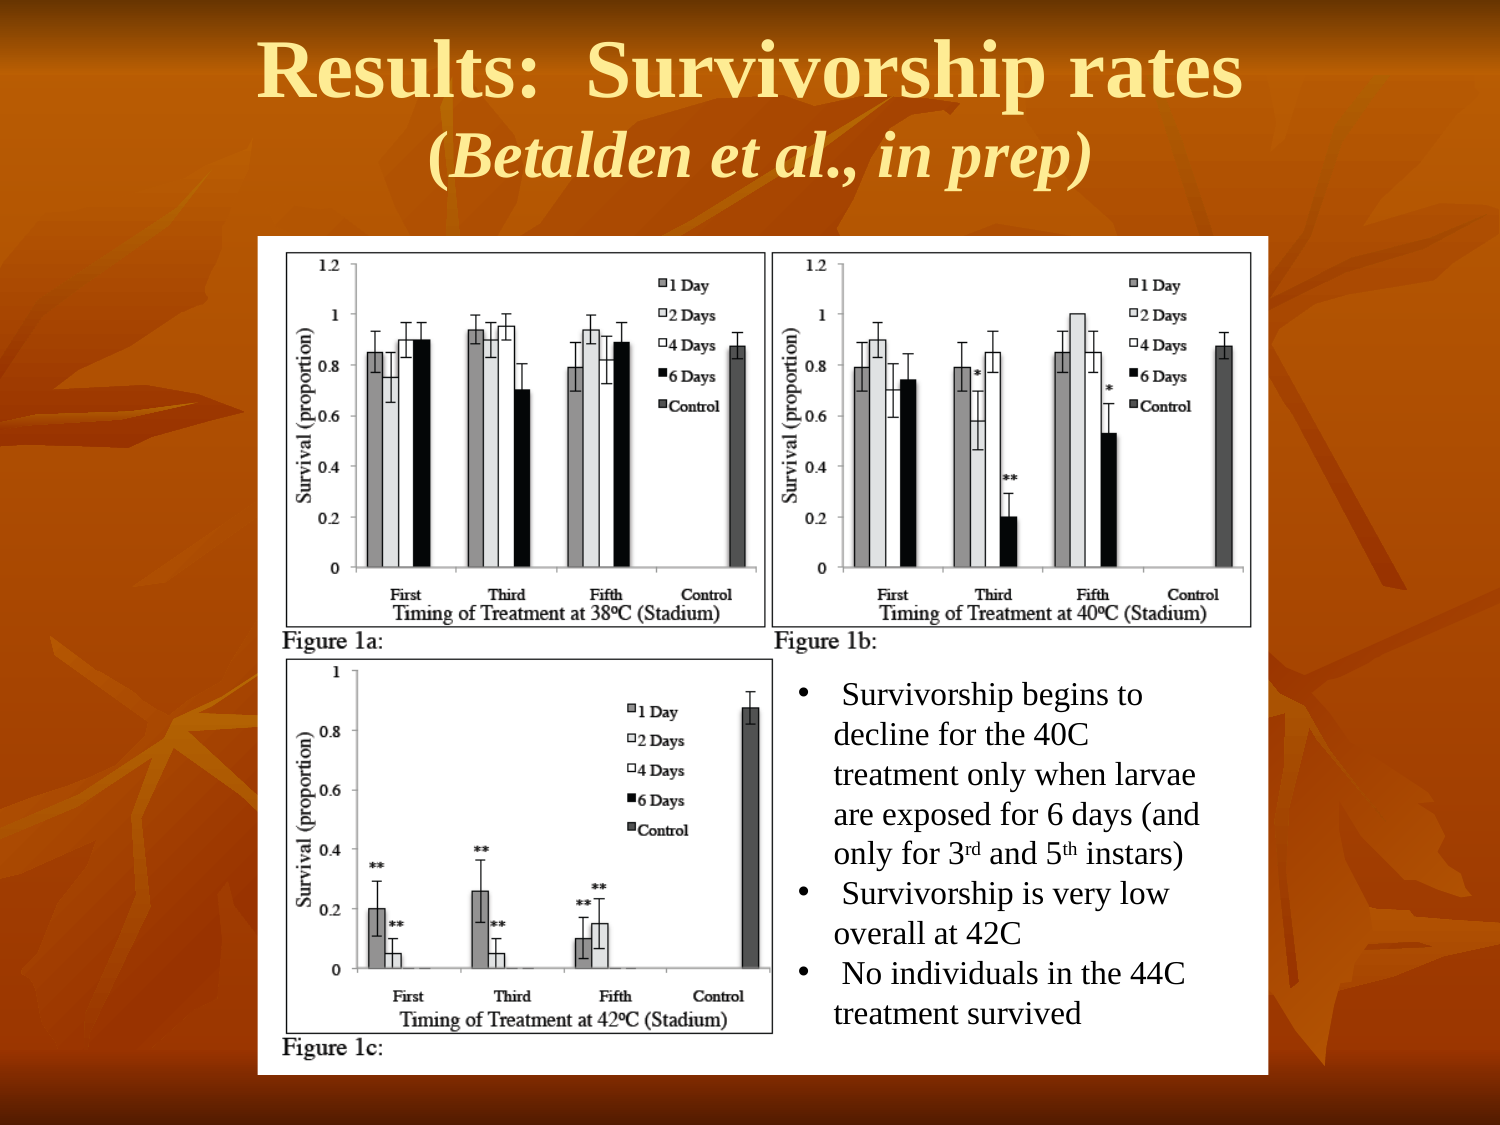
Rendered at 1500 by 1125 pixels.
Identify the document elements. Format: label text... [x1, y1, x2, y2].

picture [257, 236, 1269, 1076]
title Results: Survivorship rates (Betalden et al., in prep) [75, 50, 1427, 177]
